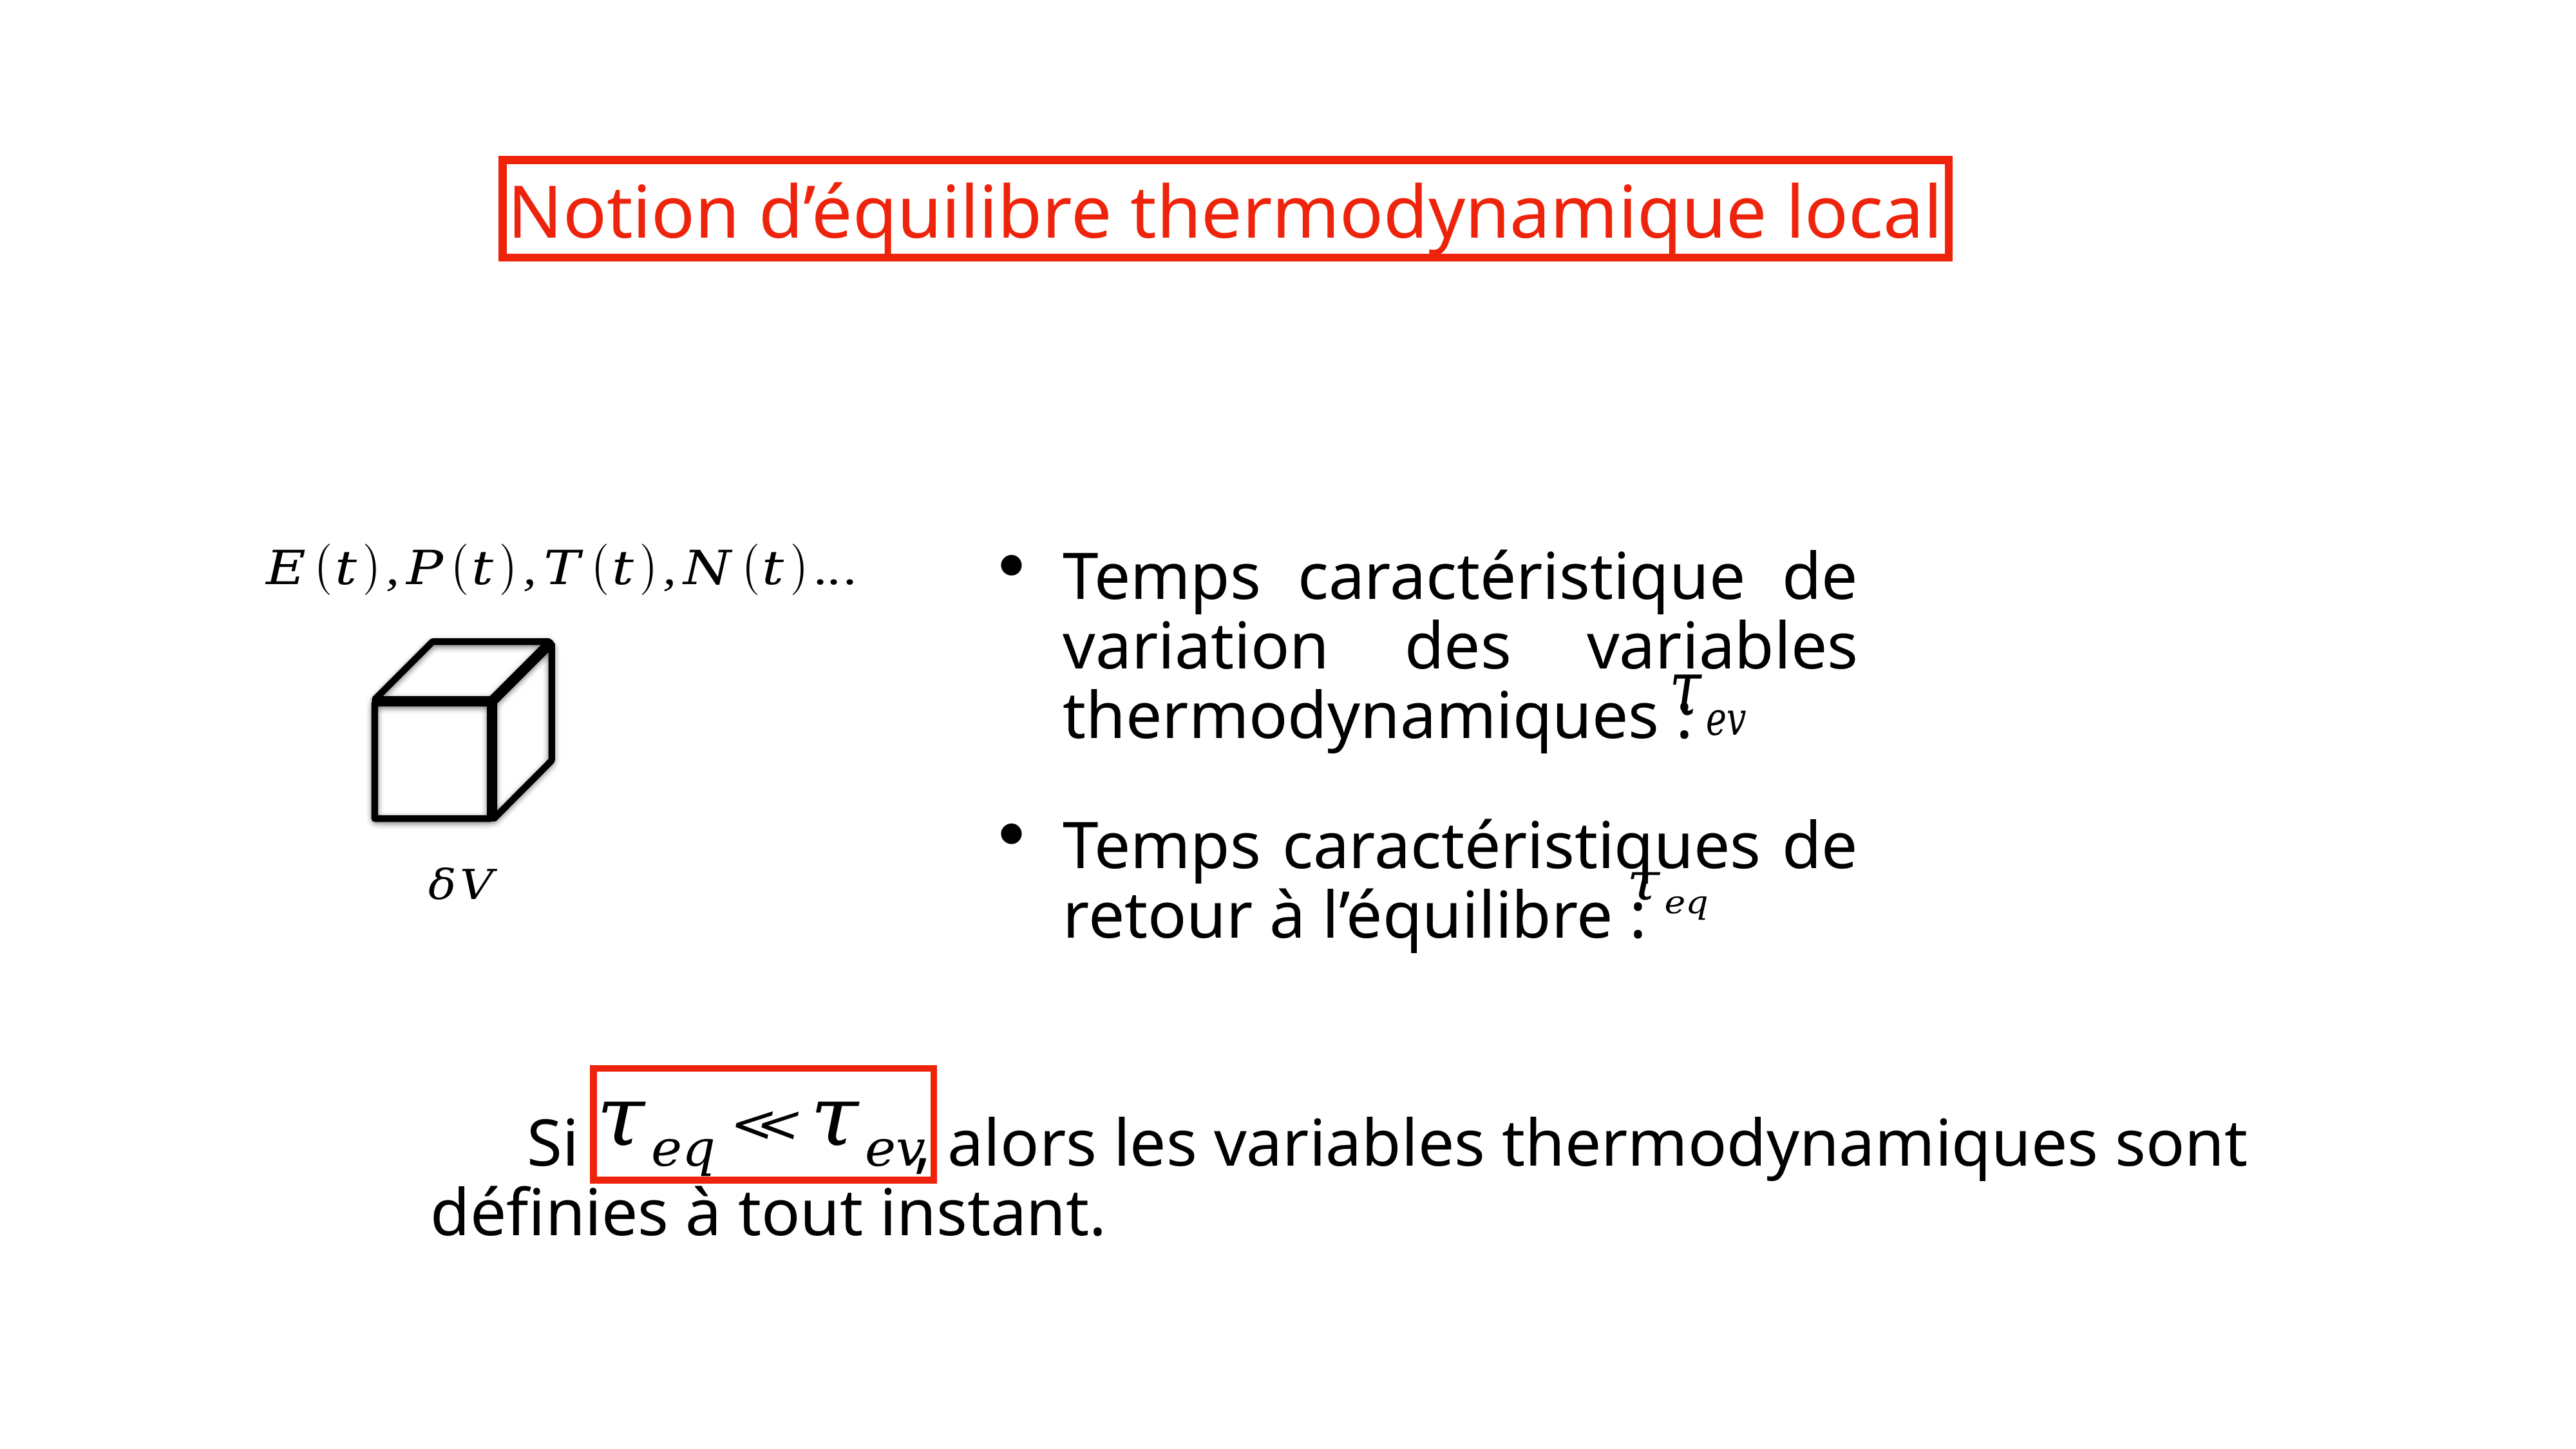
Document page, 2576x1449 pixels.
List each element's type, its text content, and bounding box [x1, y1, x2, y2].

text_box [993, 402, 1865, 955]
text_box [374, 703, 491, 819]
text_box [493, 645, 552, 819]
text_box Notion d’équilibre thermodynamique local [502, 160, 1949, 258]
text_box [375, 641, 549, 700]
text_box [425, 1071, 2319, 1258]
